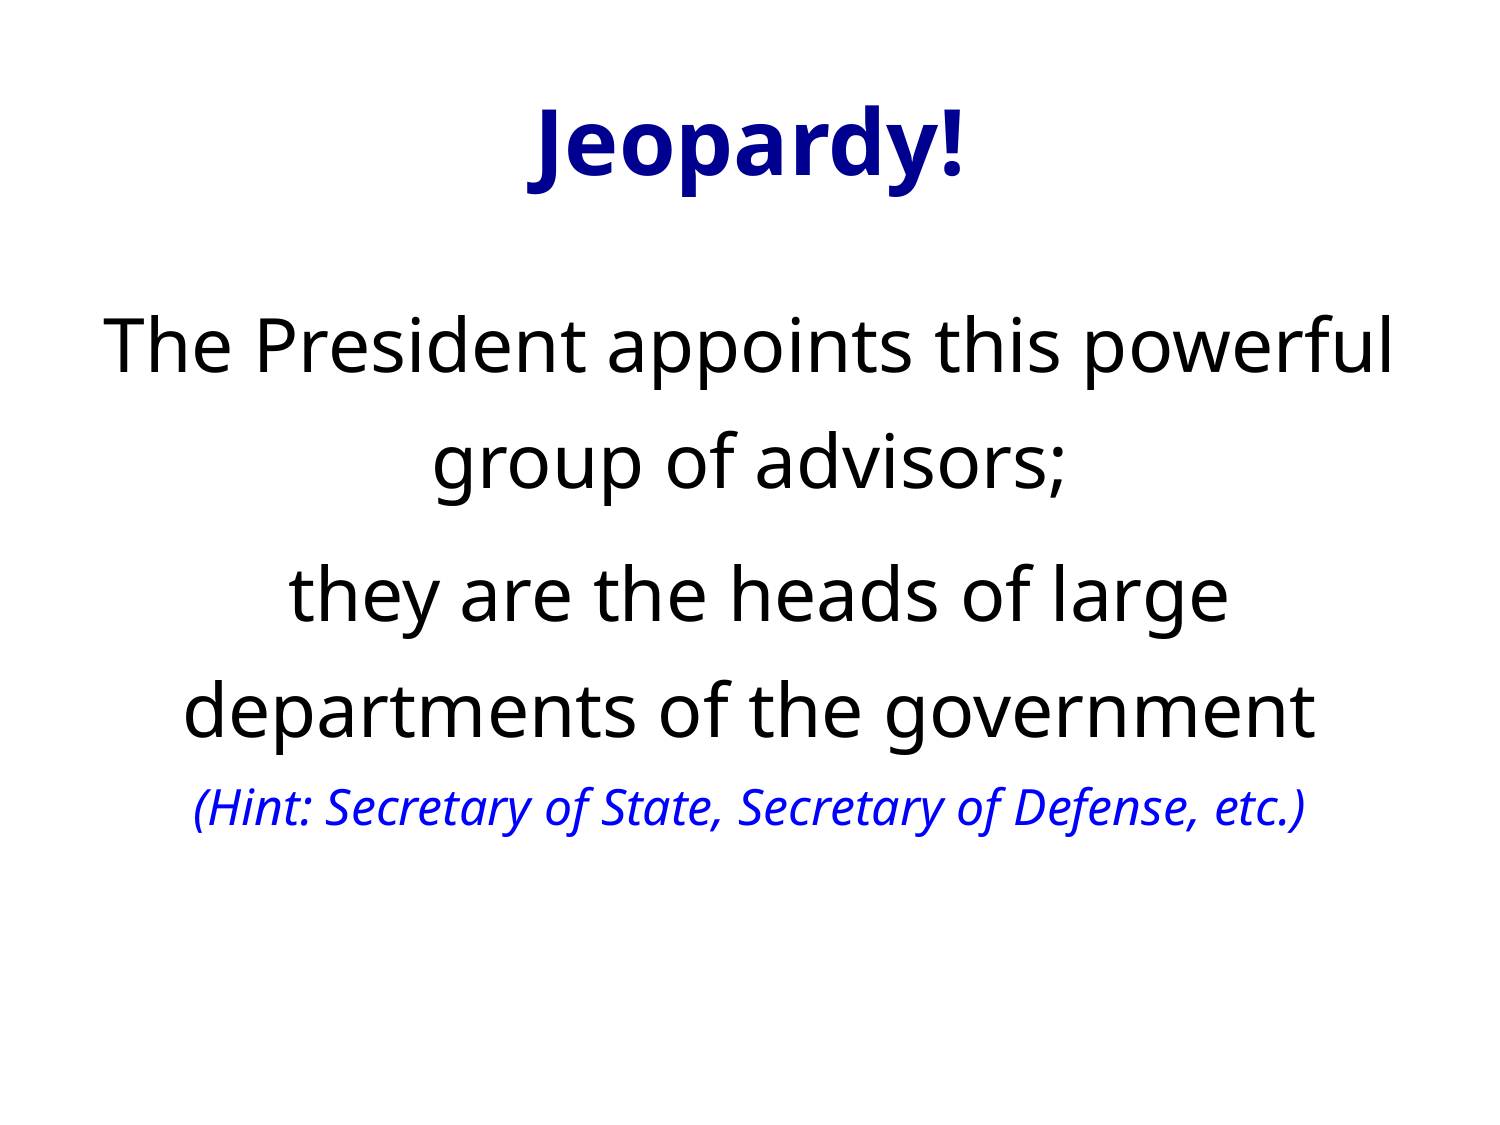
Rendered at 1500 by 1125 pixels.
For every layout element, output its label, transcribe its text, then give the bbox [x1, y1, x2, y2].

list The President appoints this powerful group of advisors; they are the heads of large departments of the government (Hint: Secretary of State, Secretary of Defense, etc.) [75, 262, 1425, 1005]
title Jeopardy! [75, 45, 1425, 233]
